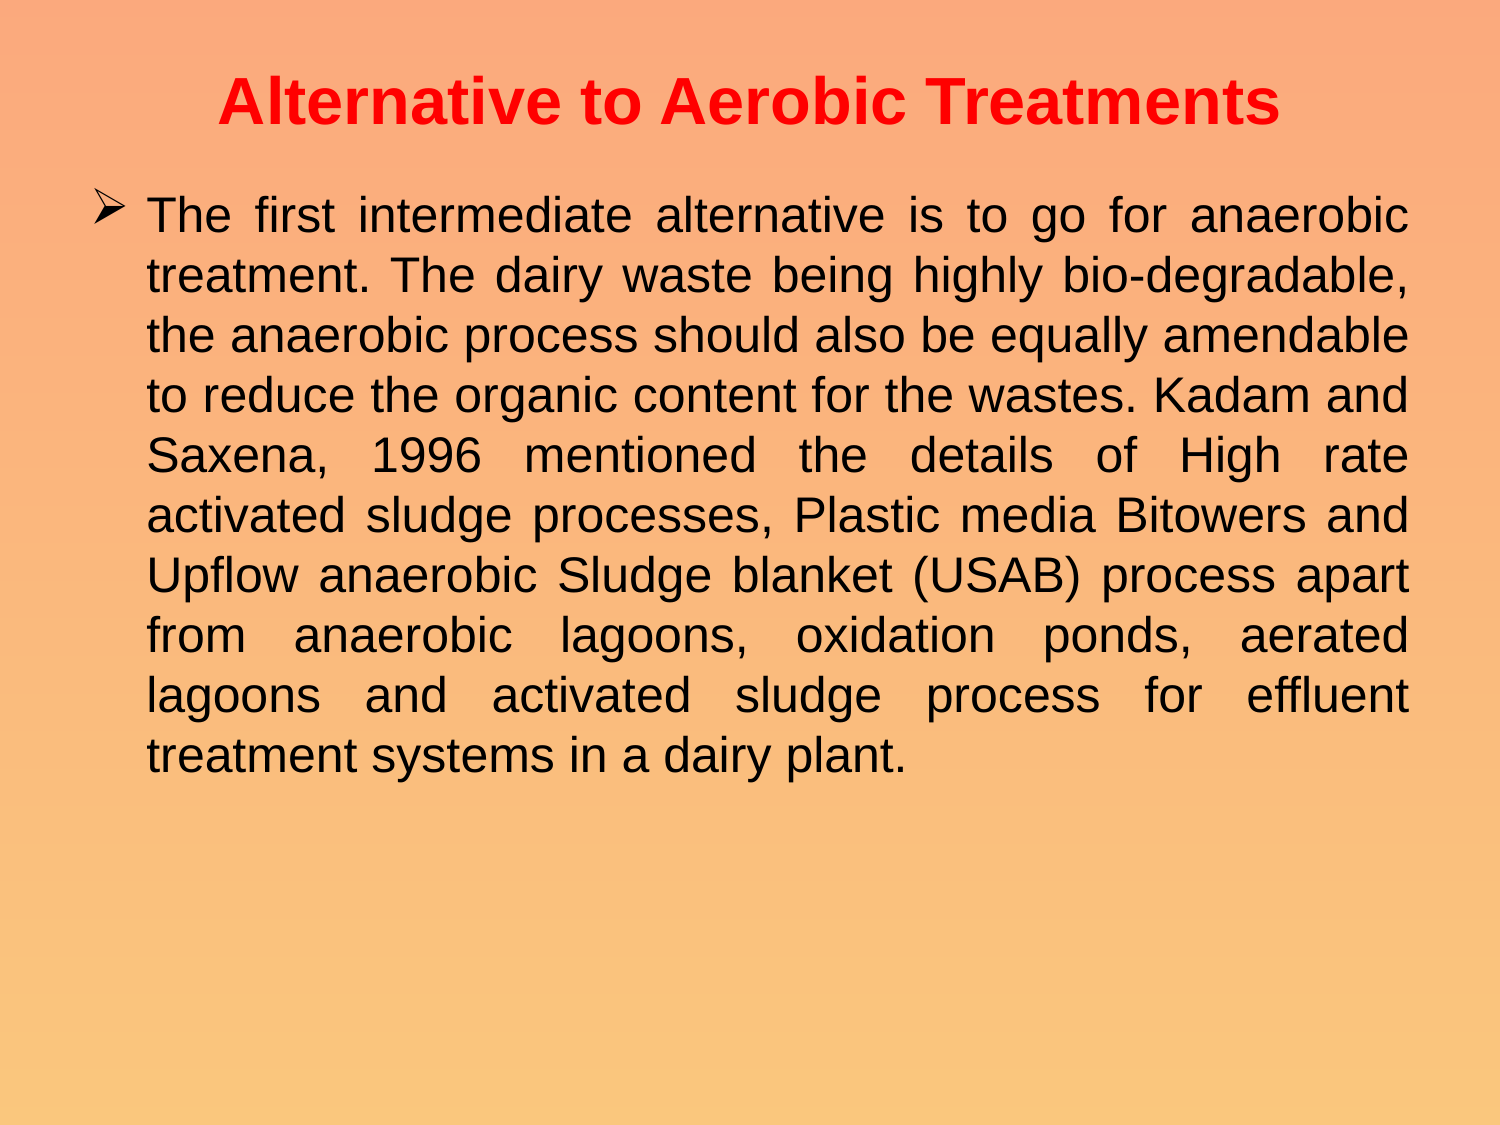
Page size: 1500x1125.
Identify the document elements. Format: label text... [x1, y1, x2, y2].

list The first intermediate alternative is to go for anaerobic treatment. The dairy waste being highly bio-degradable, the anaerobic process should also be equally amendable to reduce the organic content for the wastes. Kadam and Saxena, 1996 mentioned the details of High rate activated sludge processes, Plastic media Bitowers and Upflow anaerobic Sludge blanket (USAB) process apart from anaerobic lagoons, oxidation ponds, aerated lagoons and activated sludge process for effluent treatment systems in a dairy plant. [74, 174, 1426, 1006]
title Alternative to Aerobic Treatments [74, 44, 1426, 151]
